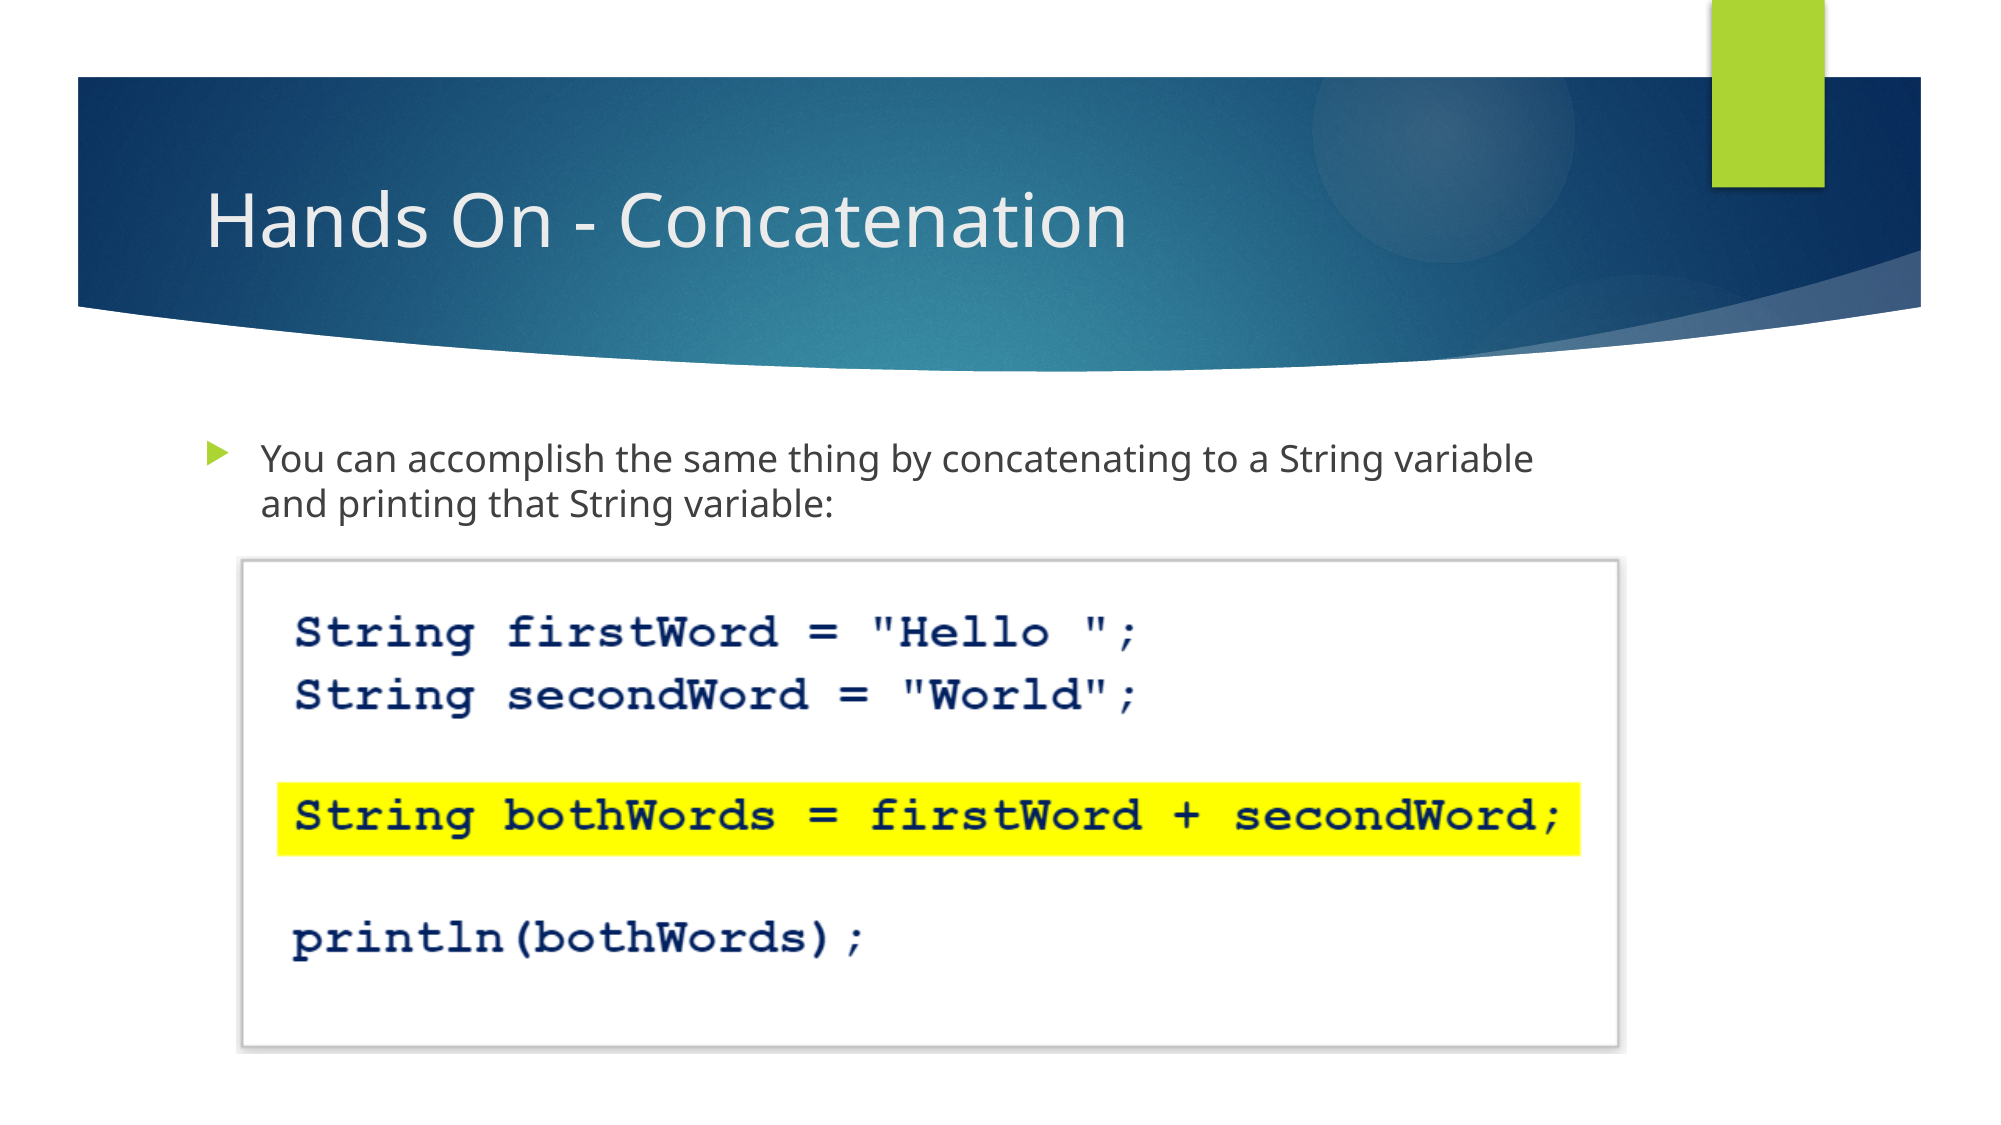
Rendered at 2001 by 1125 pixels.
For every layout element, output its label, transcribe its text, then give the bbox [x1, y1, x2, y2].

list You can accomplish the same thing by concatenating to a String variable and printing that String variable: [189, 427, 1627, 557]
picture [235, 555, 1627, 1054]
title Hands On - Concatenation [189, 159, 1627, 276]
